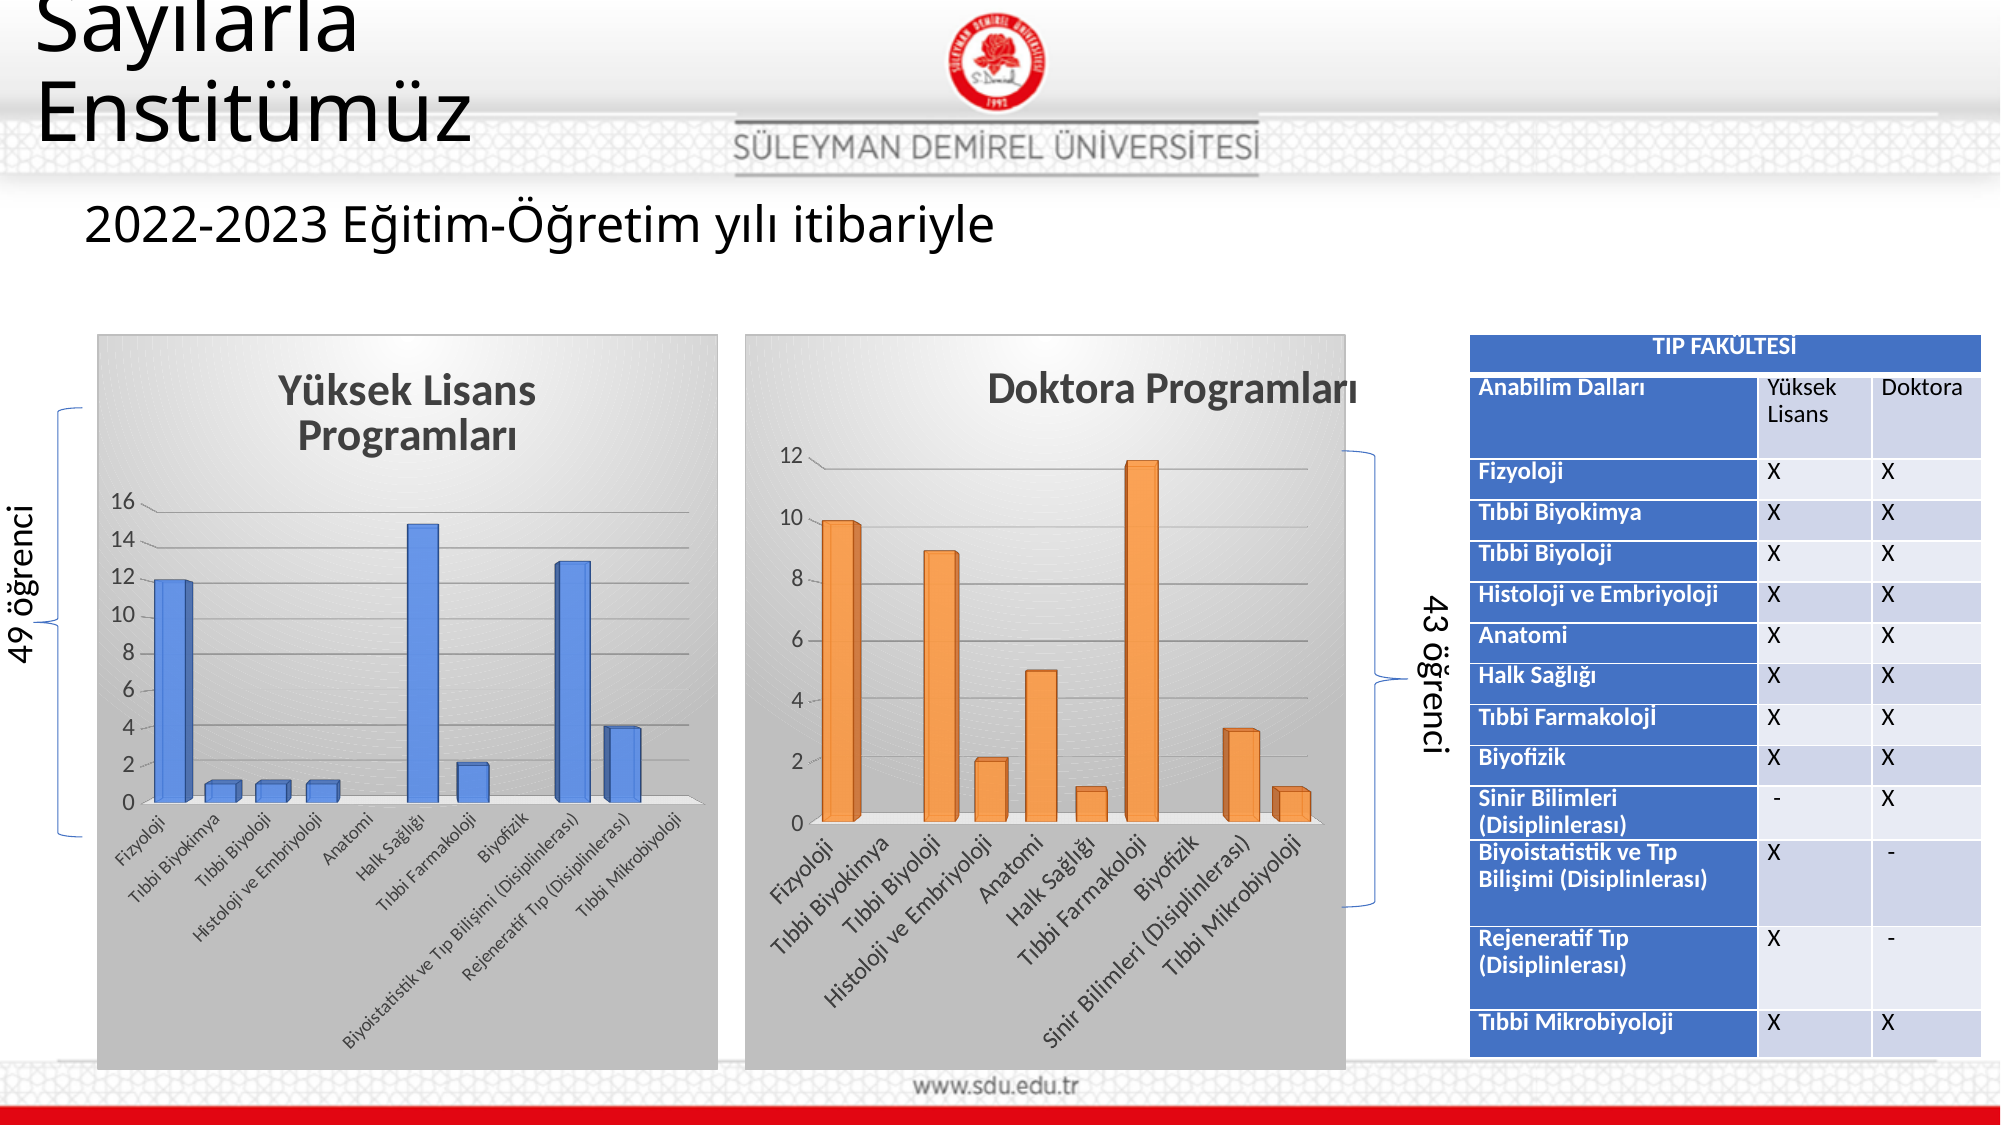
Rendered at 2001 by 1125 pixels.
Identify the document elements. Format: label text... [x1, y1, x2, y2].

table_cell X [1873, 624, 1981, 663]
table_cell Biyoistatistik ve Tıp Bilişimi (Disiplinlerası) [1470, 841, 1757, 926]
table_cell Tıbbi Biyokimya [1470, 501, 1757, 540]
table_cell X [1873, 583, 1981, 622]
text_box 2022-2023 Eğitim-Öğretim yılı itibariyle [69, 185, 1011, 261]
table_cell Tıbbi Mikrobiyoloji [1470, 1011, 1757, 1057]
table_cell Fizyoloji [1470, 460, 1757, 499]
title Sayılarla Enstitümüz [19, 7, 745, 131]
table_cell Anatomi [1470, 624, 1757, 663]
table_cell X [1759, 501, 1871, 540]
chart [96, 334, 719, 1071]
table_cell X [1873, 664, 1981, 704]
chart [744, 334, 1367, 1071]
table_cell X [1759, 583, 1871, 622]
table_cell X [1759, 542, 1871, 581]
table_cell Histoloji ve Embriyoloji [1470, 583, 1757, 622]
table_header TIP FAKÜLTESİ [1470, 335, 1981, 372]
table_cell Tıbbi Farmakolojİ [1470, 705, 1757, 745]
table_cell Halk Sağlığı [1470, 664, 1757, 704]
picture [0, 0, 2001, 1125]
table_cell X [1873, 746, 1981, 785]
text_box 43 öğrenci [1409, 580, 1468, 777]
table_cell X [1873, 1011, 1981, 1057]
table_cell Anabilim Dalları [1470, 378, 1757, 458]
table_cell X [1759, 1011, 1871, 1057]
table_cell X [1759, 841, 1871, 926]
text_box [48, 407, 83, 838]
table_cell - [1873, 927, 1981, 1009]
table_cell X [1873, 460, 1981, 499]
table_cell X [1759, 624, 1871, 663]
table_cell X [1759, 460, 1871, 499]
table_cell Tıbbi Biyoloji [1470, 542, 1757, 581]
table_cell Sinir Bilimleri (Disiplinlerası) [1470, 787, 1757, 839]
table_cell - [1873, 841, 1981, 926]
text_box [1367, 452, 1409, 906]
table_cell X [1873, 542, 1981, 581]
table_cell - [1759, 787, 1871, 839]
table_cell X [1759, 705, 1871, 745]
table_cell Yüksek Lisans [1759, 378, 1871, 458]
table_cell X [1759, 664, 1871, 704]
table_cell X [1759, 927, 1871, 1009]
table_cell X [1759, 746, 1871, 785]
table_cell Biyofizik [1470, 746, 1757, 785]
table_cell X [1873, 787, 1981, 839]
table_cell X [1873, 705, 1981, 745]
table_cell X [1873, 501, 1981, 540]
text_box 49 öğrenci [0, 395, 48, 679]
table_cell Doktora [1873, 378, 1981, 458]
table_cell Rejeneratif Tıp (Disiplinlerası) [1470, 927, 1757, 1009]
